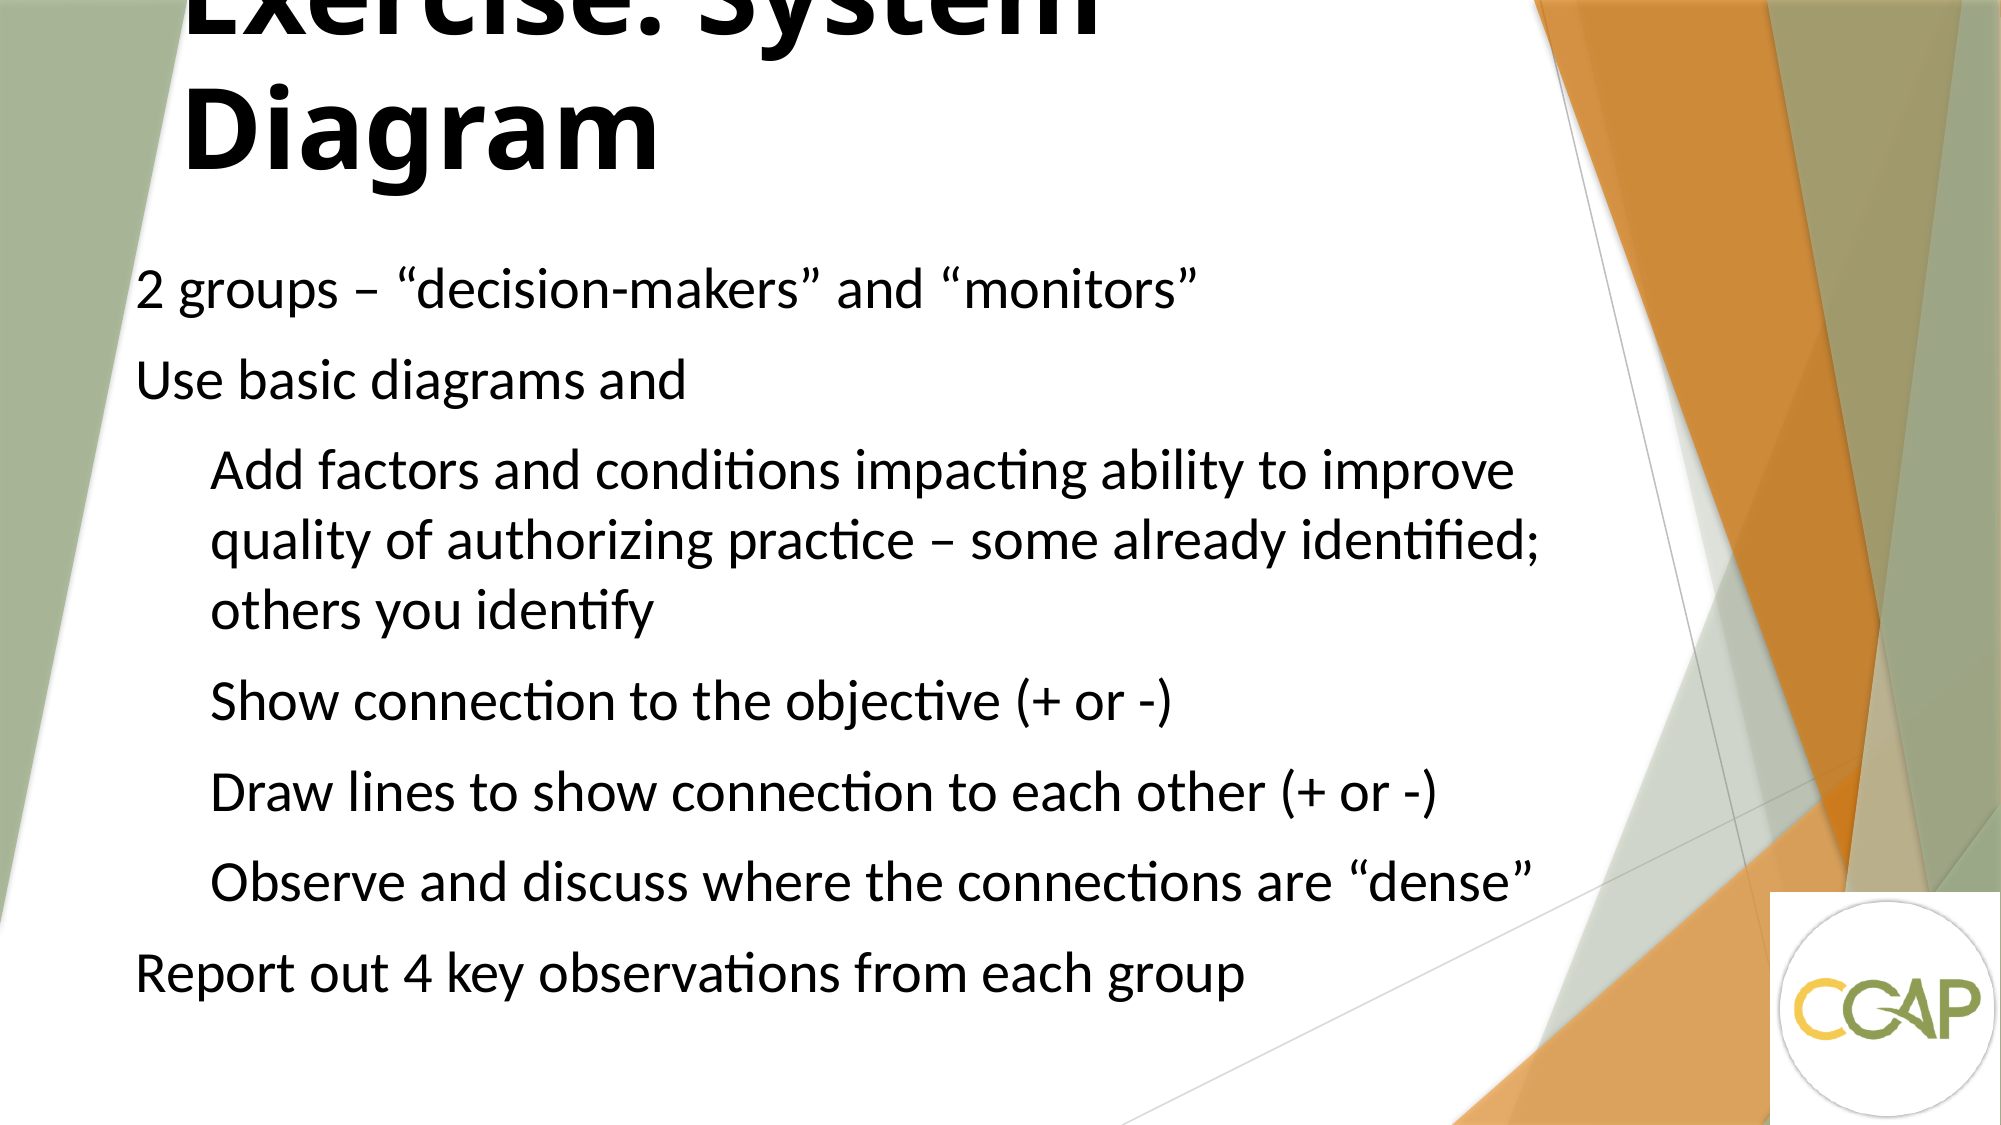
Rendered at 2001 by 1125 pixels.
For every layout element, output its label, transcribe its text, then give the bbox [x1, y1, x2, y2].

picture [1770, 891, 2000, 1125]
title Exercise: System Diagram [164, 59, 1572, 200]
subtitle 2 groups – “decision-makers” and “monitors” Use basic diagrams and Add factors and conditions impacting ability to improve quality of authorizing practice – some already identified; others you identify Show connection to the objective (+ or -) Draw lines to show connection to each other (+ or -) Observe and discuss where the connections are “dense” Report out 4 key observations from each group [120, 242, 1604, 1066]
